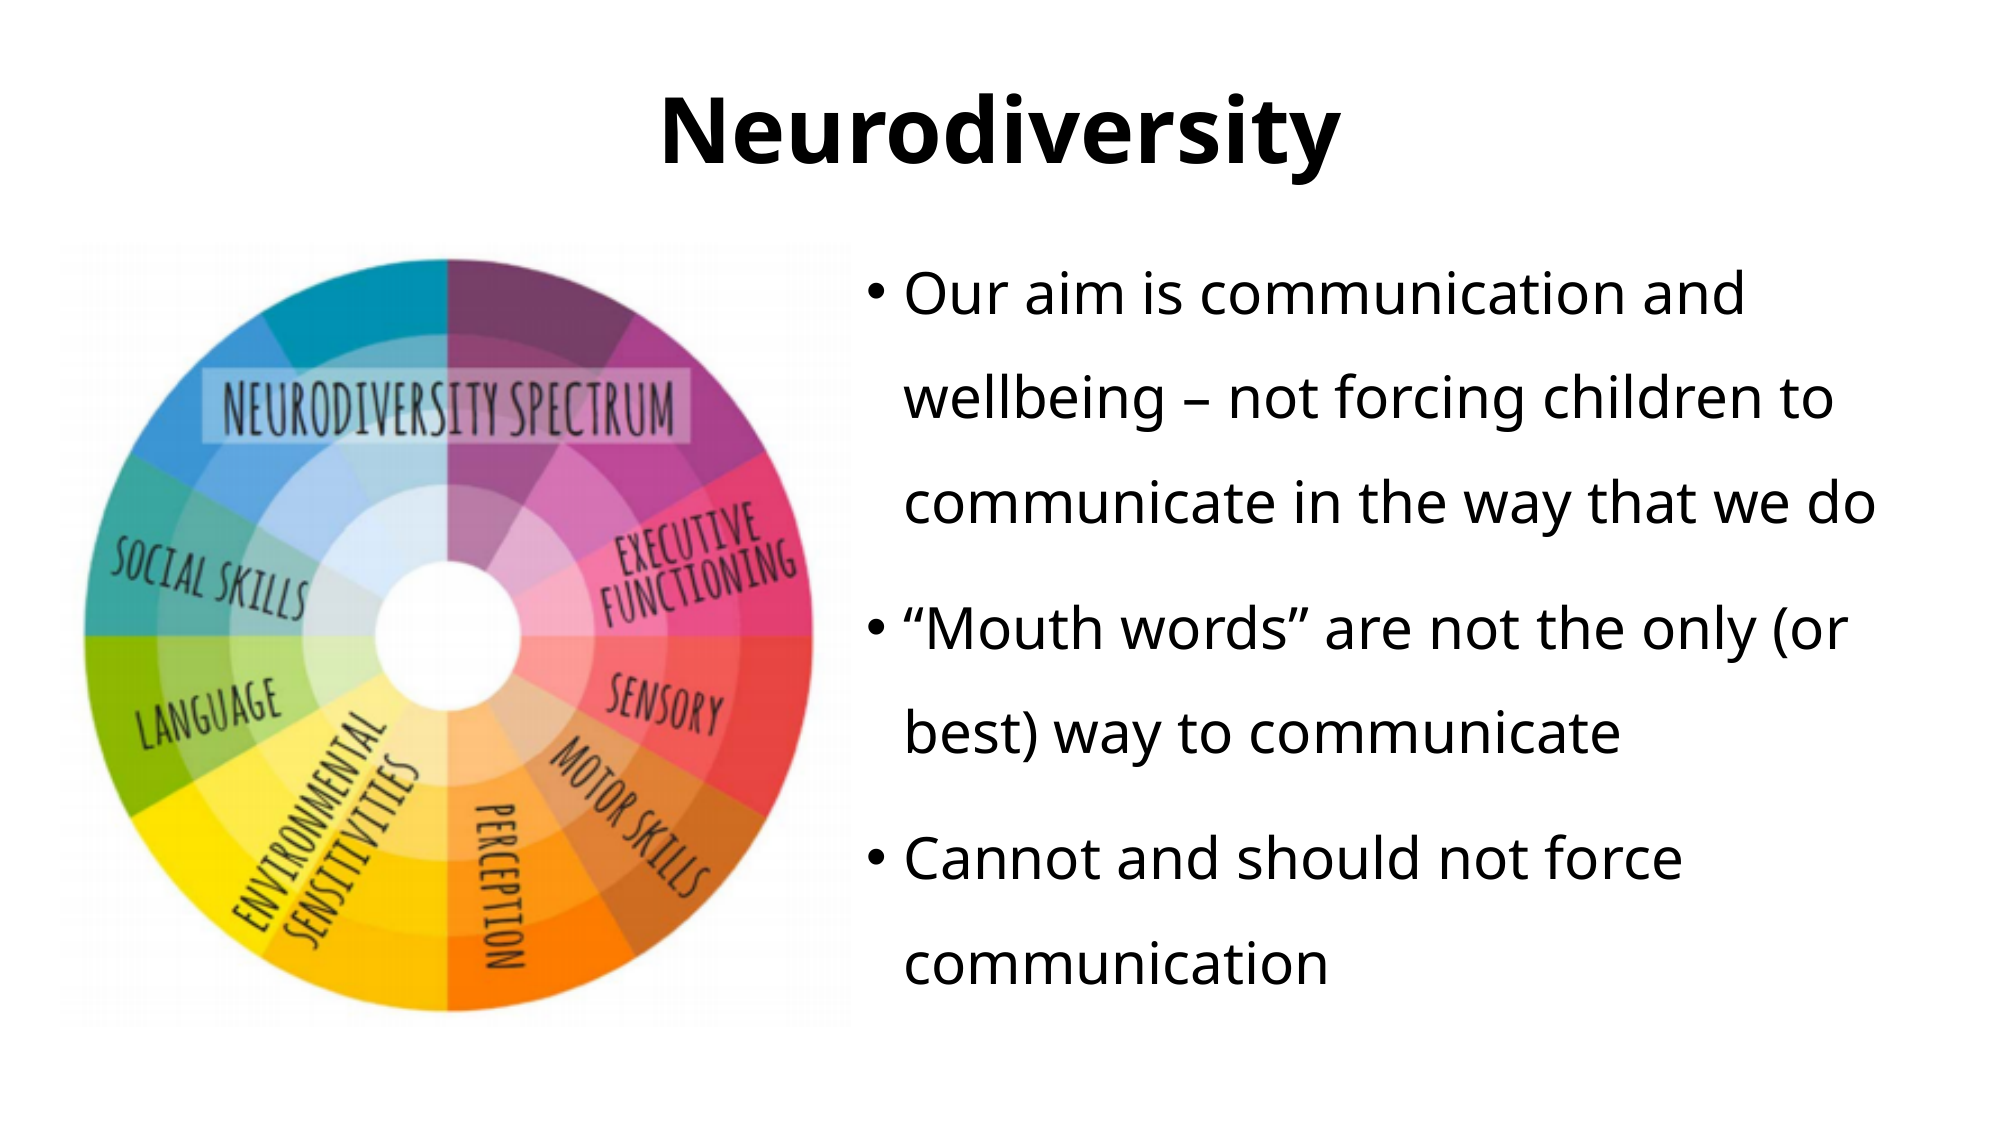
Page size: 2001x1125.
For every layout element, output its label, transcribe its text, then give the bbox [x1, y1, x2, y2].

list Our aim is communication and wellbeing – not forcing children to communicate in the way that we do “Mouth words” are not the only (or best) way to communicate Cannot and should not force communication [850, 213, 1940, 1074]
title Neurodiversity [137, 24, 1863, 242]
picture [60, 242, 851, 1027]
